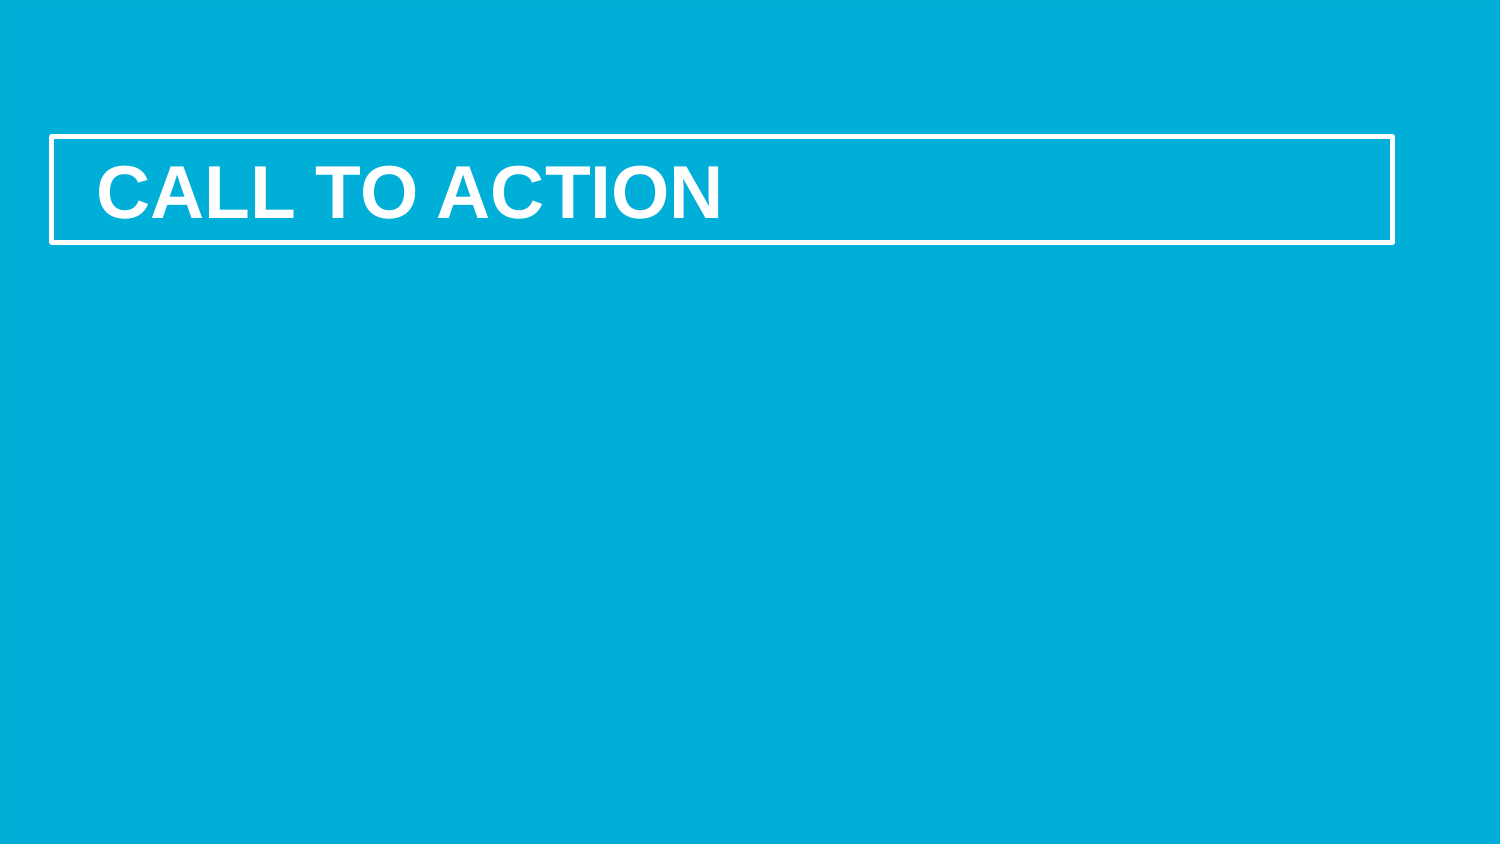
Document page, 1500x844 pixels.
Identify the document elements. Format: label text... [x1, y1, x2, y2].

list CALL TO ACTION [49, 134, 1395, 245]
